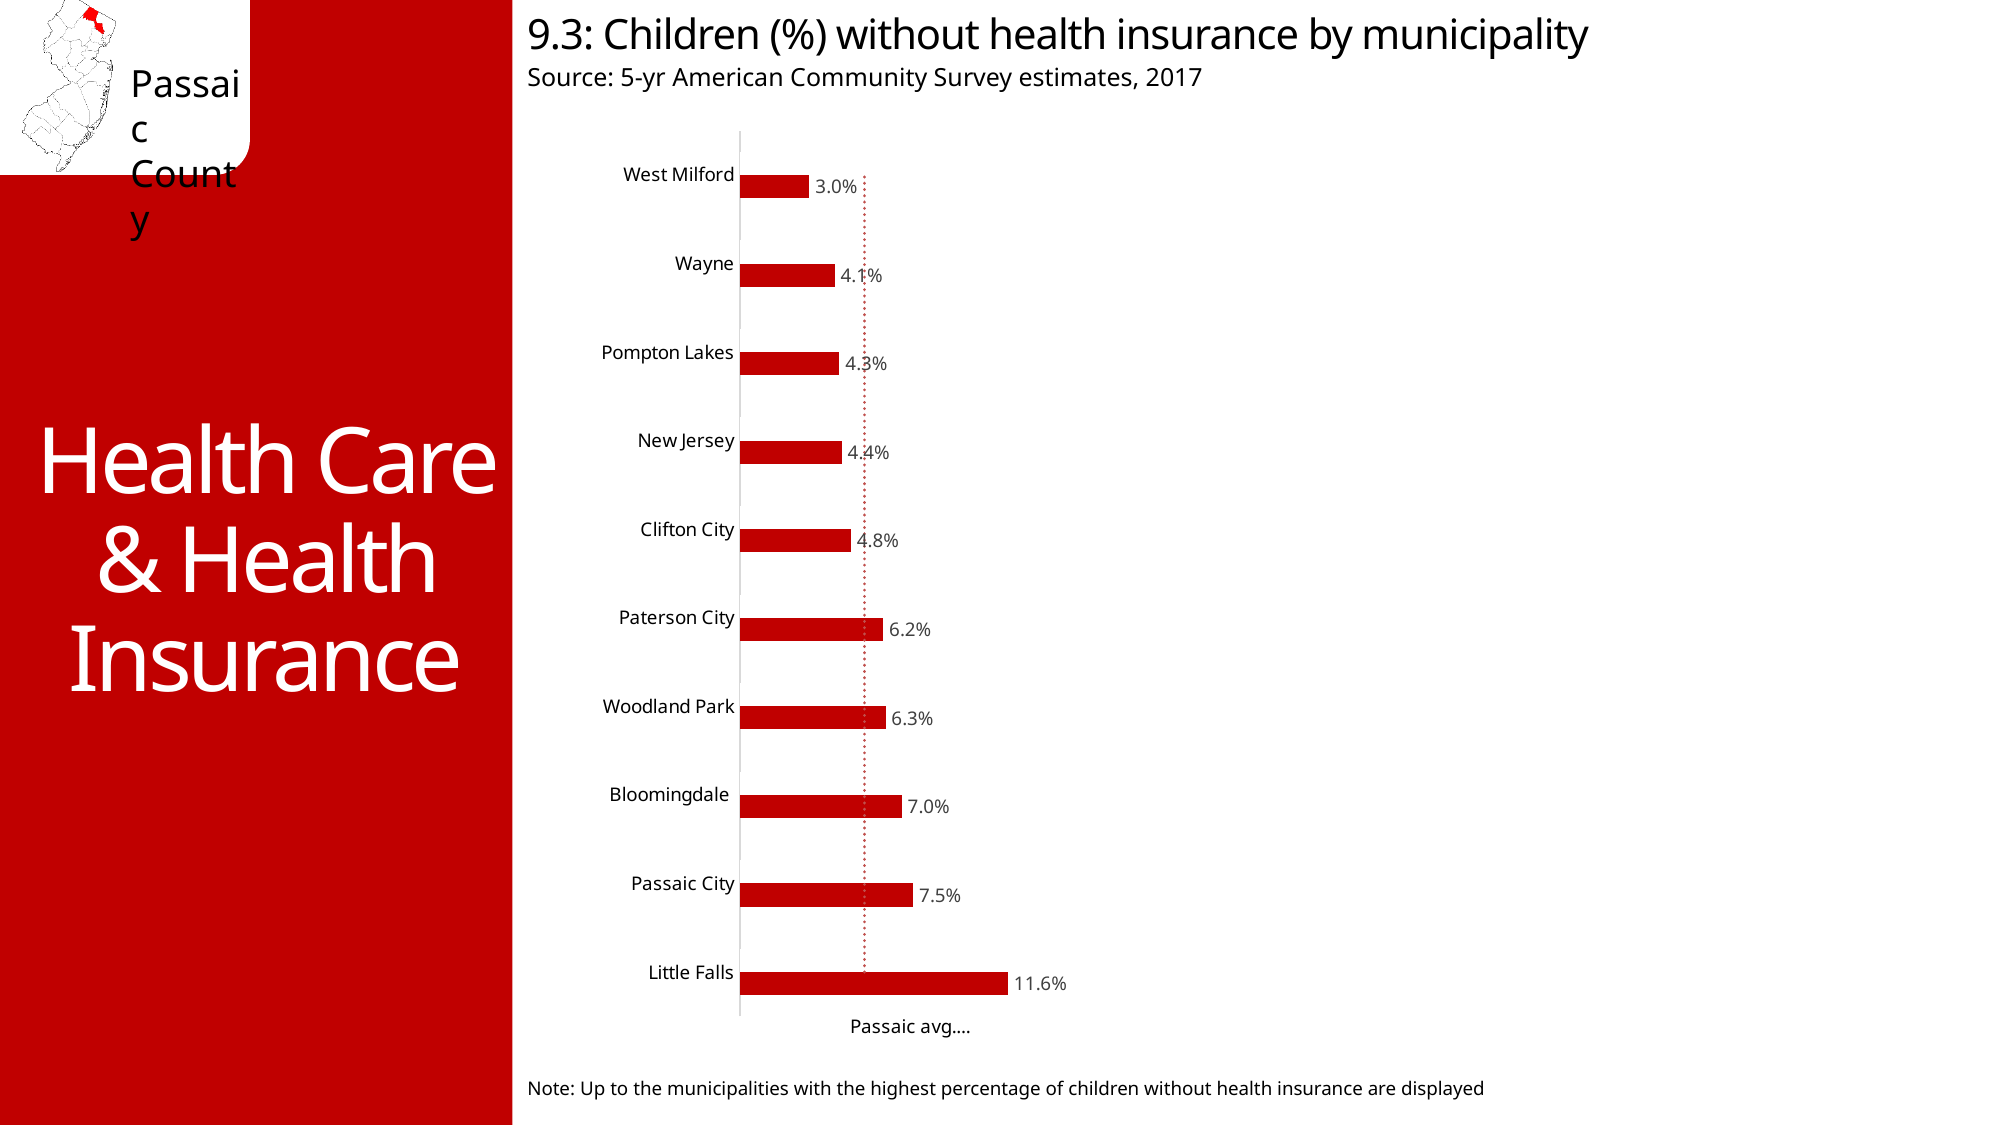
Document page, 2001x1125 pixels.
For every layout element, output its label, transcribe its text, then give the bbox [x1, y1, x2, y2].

text_box Health Care & Health Insurance [0, 112, 533, 1013]
text_box Note: Up to the municipalities with the highest percentage of children without health insurance are displayed [512, 1069, 590, 1107]
picture [22, 0, 116, 112]
text_box 9.3: Children (%) without health insurance by municipality [512, 0, 1992, 65]
chart [592, 122, 1926, 1101]
text_box Source: 5-yr American Community Survey estimates, 2017 [512, 54, 1891, 100]
